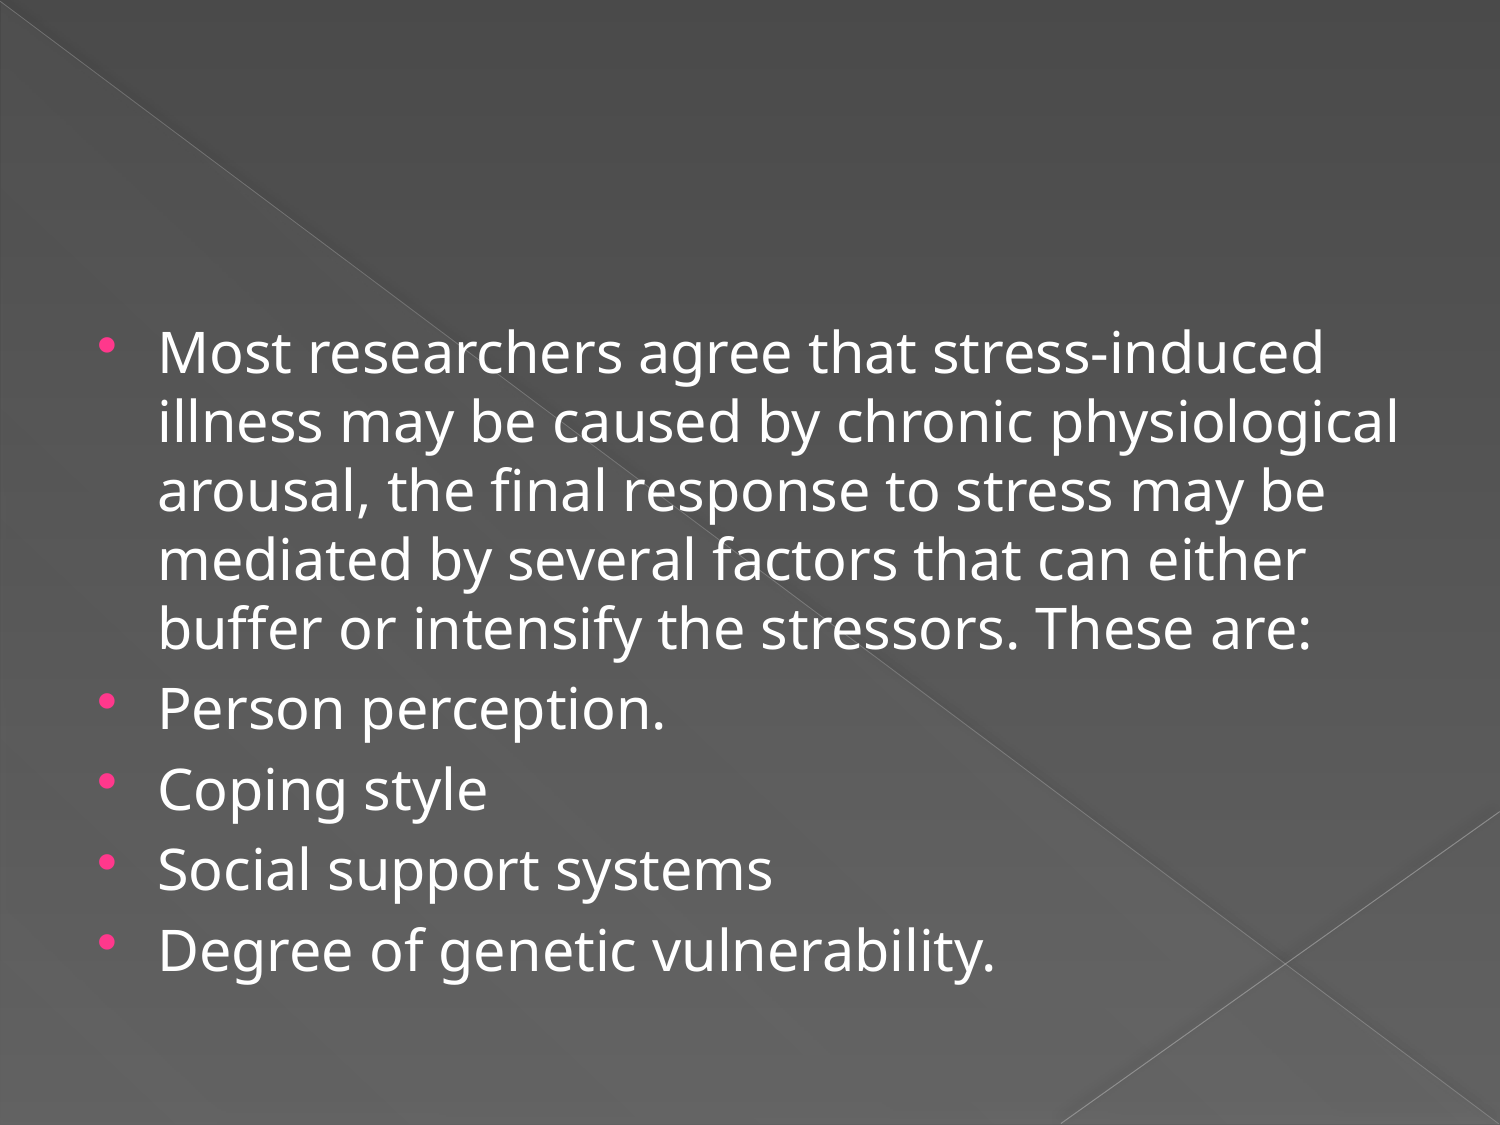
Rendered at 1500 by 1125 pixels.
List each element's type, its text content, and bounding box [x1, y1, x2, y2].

list Most researchers agree that stress-induced illness may be caused by chronic physiological arousal, the final response to stress may be mediated by several factors that can either buffer or intensify the stressors. These are: Person perception. Coping style Social support systems Degree of genetic vulnerability. [75, 308, 1425, 1059]
